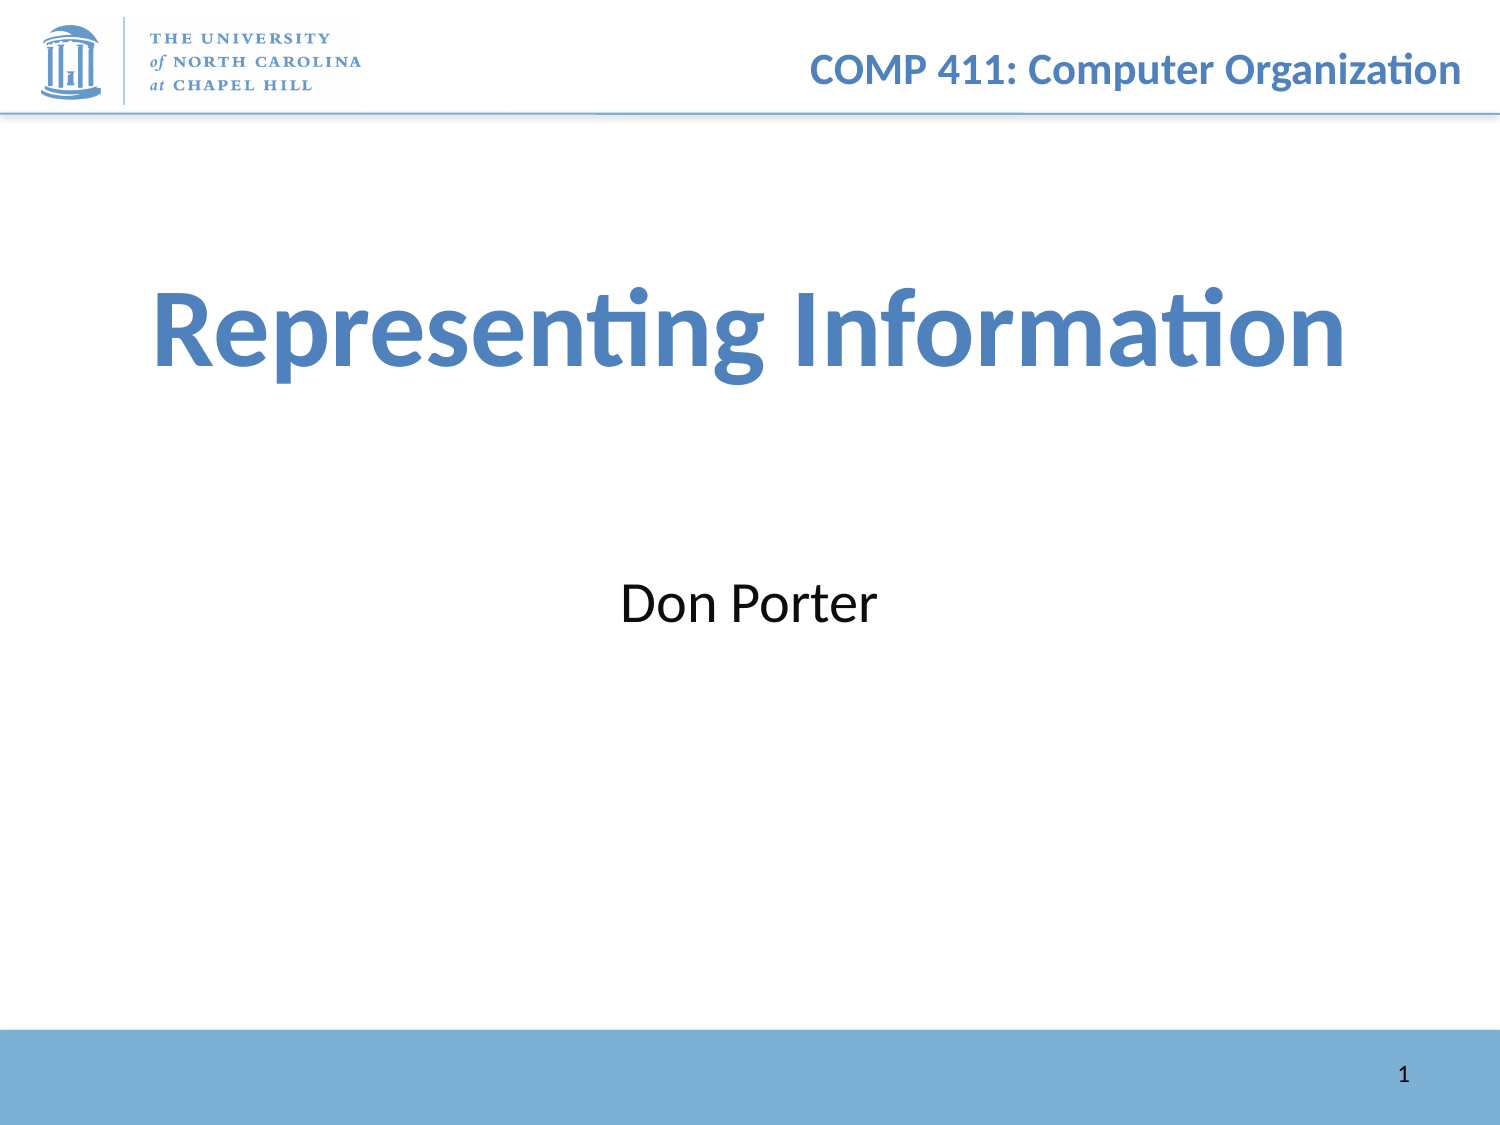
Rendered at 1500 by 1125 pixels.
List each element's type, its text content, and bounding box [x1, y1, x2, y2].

slide_number 1 [1074, 1042, 1425, 1103]
picture [41, 17, 361, 105]
subtitle Don Porter [0, 452, 1500, 833]
title Representing Information [112, 200, 1388, 442]
